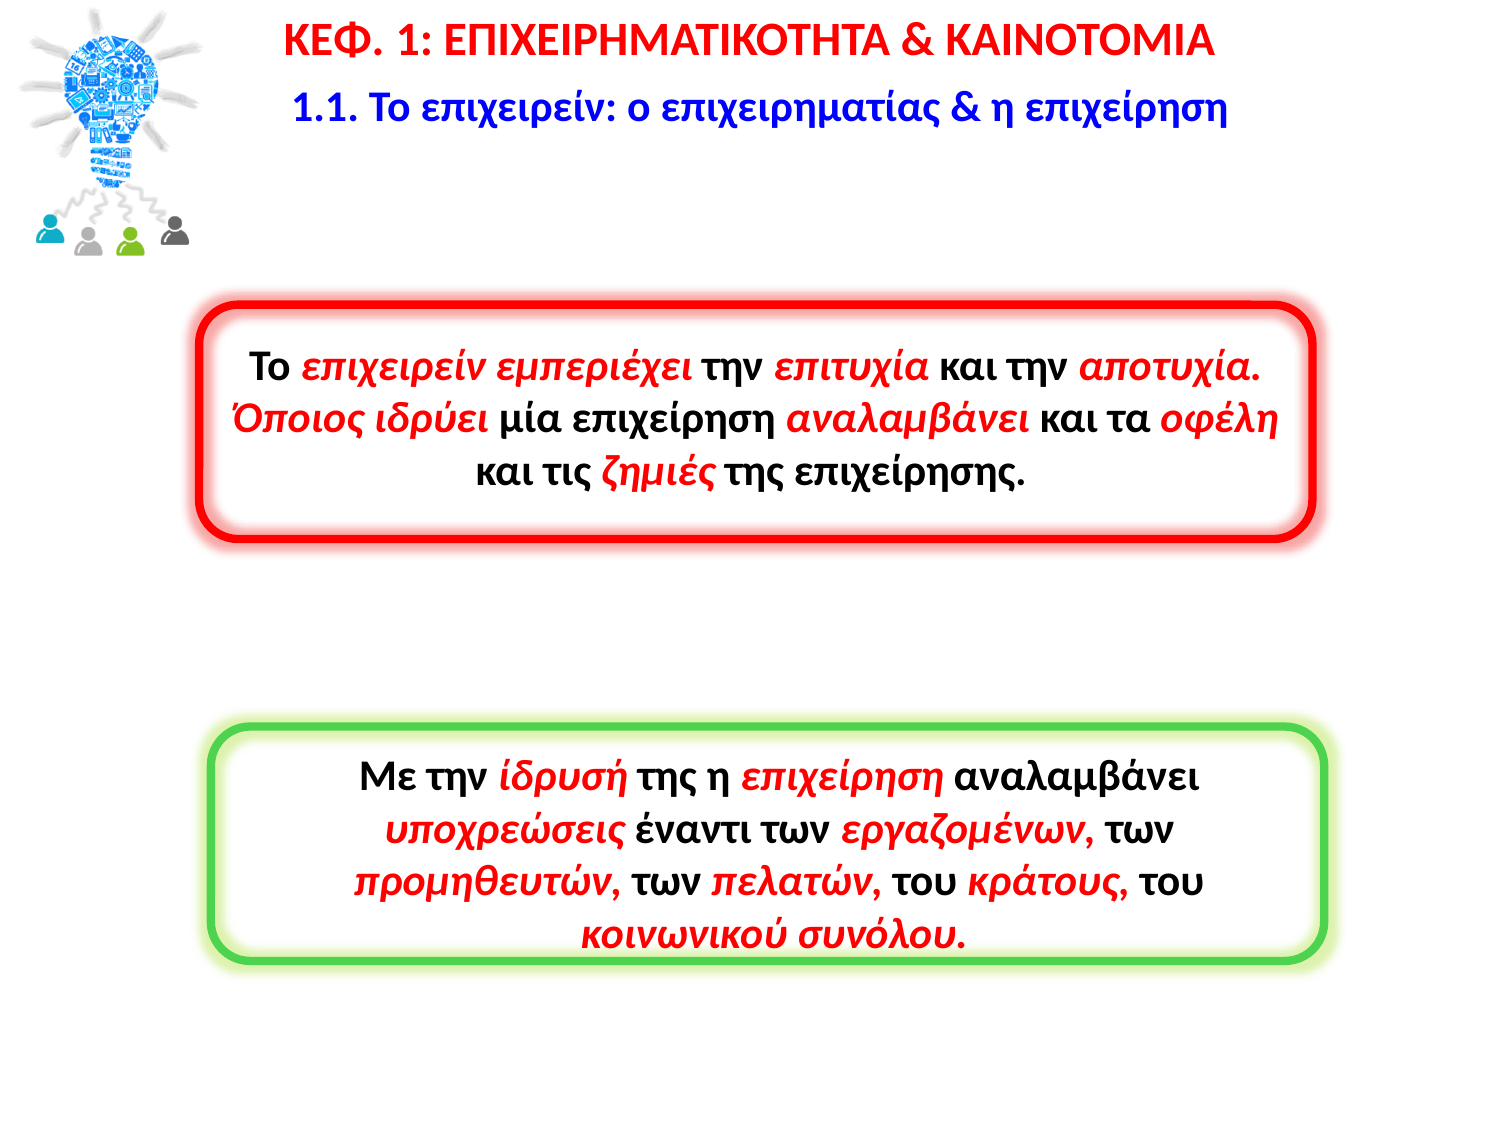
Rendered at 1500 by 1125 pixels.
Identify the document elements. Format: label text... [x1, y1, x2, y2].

text_box [208, 724, 1317, 960]
text_box [196, 302, 1315, 542]
text_box Με την ίδρυσή της η επιχείρηση αναλαμβάνει υποχρεώσεις έναντι των εργαζομένων, των προμηθευτών, των πελατών, του κράτους, του κοινωνικού συνόλου. [234, 739, 1325, 965]
text_box ΚΕΦ. 1: ΕΠΙΧΕΙΡΗΜΑΤΙΚΟΤΗΤΑ & ΚΑΙΝΟΤΟΜΙΑ [235, 0, 1500, 70]
picture [0, 0, 235, 273]
text_box 1.1. Το επιχειρείν: ο επιχειρηματίας & η επιχείρηση [238, 70, 1500, 138]
text_box Το επιχειρείν εμπεριέχει την επιτυχία και την αποτυχία. Όποιος ιδρύει μία επιχείρηση αναλαμβάνει και τα οφέλη και τις ζημιές της επιχείρησης. [210, 328, 1301, 502]
